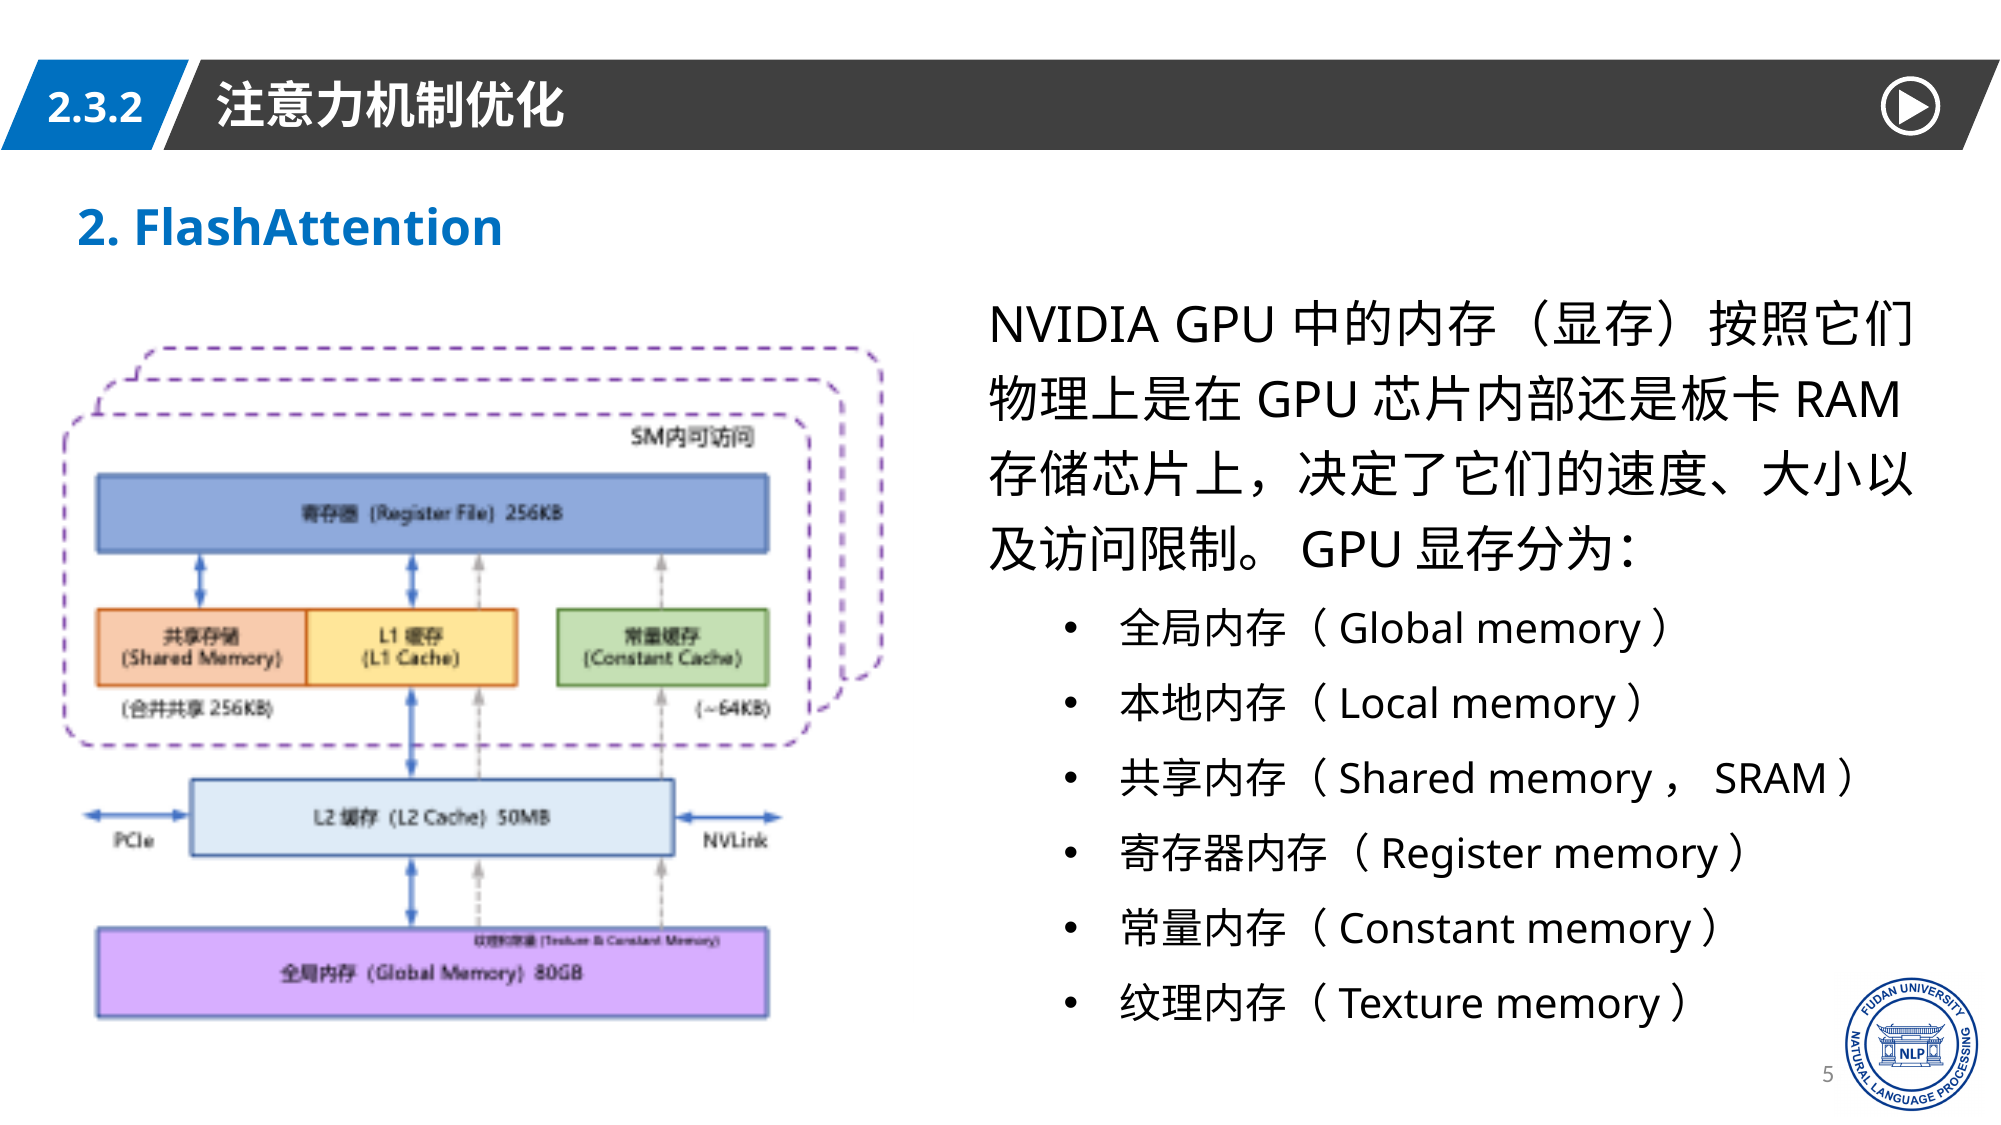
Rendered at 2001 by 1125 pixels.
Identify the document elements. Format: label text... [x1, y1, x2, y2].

picture [1834, 972, 1985, 1117]
text_box [1, 89, 157, 150]
text_box [163, 59, 2000, 150]
text_box 2.3.2 [26, 73, 164, 138]
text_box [1883, 78, 1939, 134]
text_box 注意力机制优化 [200, 66, 581, 142]
text_box 2. FlashAttention [62, 173, 1900, 263]
picture [26, 332, 914, 1023]
text_box NVIDIA GPU中的内存（显存）按照它们物理上是在GPU芯片内部还是板卡RAM存储芯片上，决定了它们的速度、大小以及访问限制。GPU显存分为： 全局内存（Global memory） 本地内存（Local memory） 共享内存（Shared memory，SRAM） 寄存器内存（Register memory） 常量内存（Constant memory） 纹理内存（Texture memory） [973, 269, 1930, 1035]
text_box [32, 59, 189, 120]
slide_number 57 [1412, 1042, 1863, 1103]
